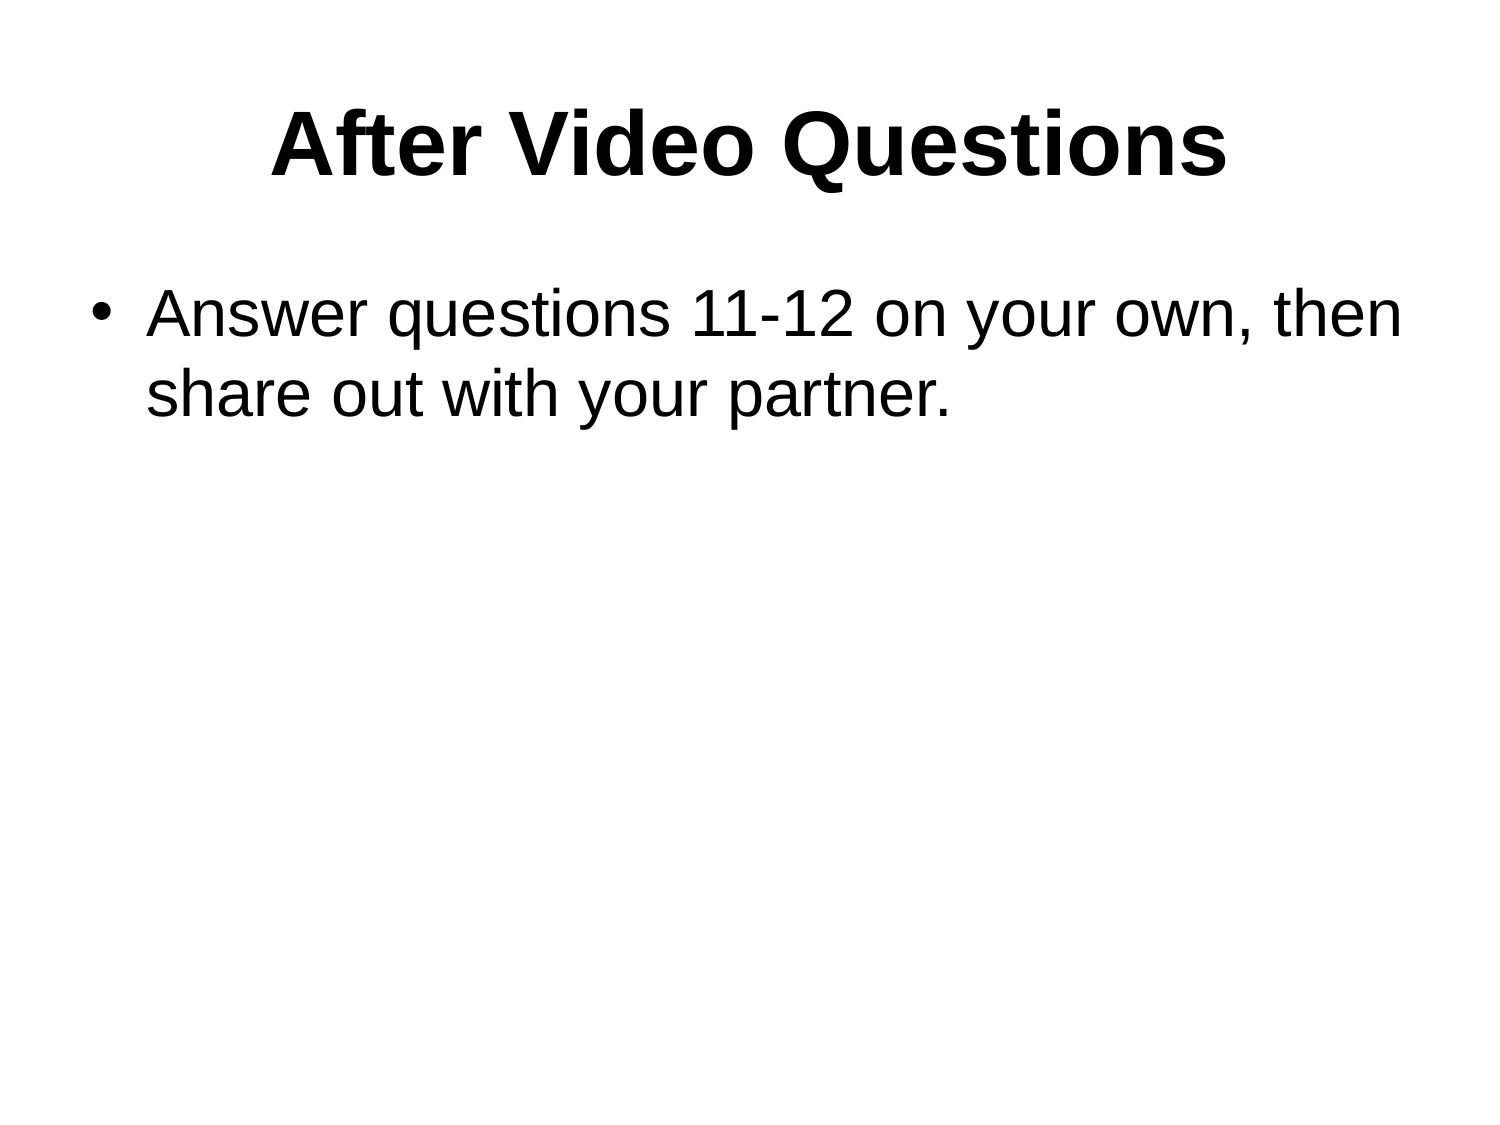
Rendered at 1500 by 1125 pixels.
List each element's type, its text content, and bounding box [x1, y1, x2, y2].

title After Video Questions [75, 45, 1425, 233]
list Answer questions 11-12 on your own, then share out with your partner. [75, 262, 1425, 1005]
